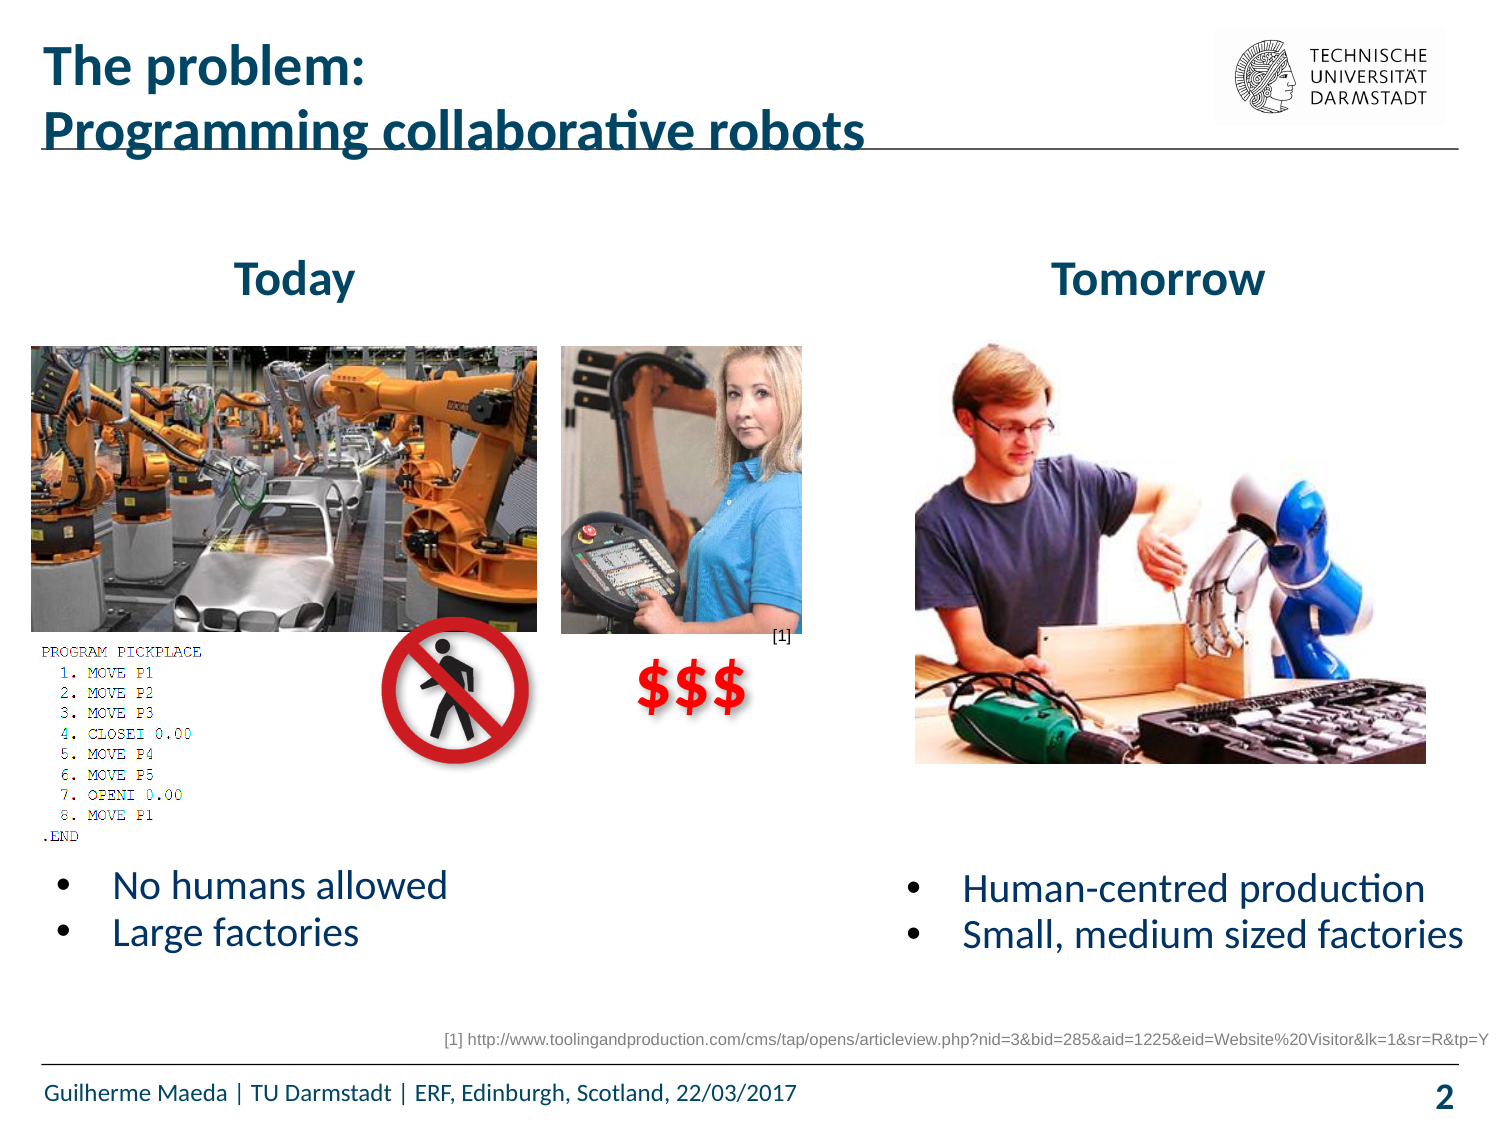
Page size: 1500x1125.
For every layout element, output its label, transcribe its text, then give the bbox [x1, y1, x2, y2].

picture [1213, 27, 1445, 126]
text_box No humans allowed Large factories [41, 855, 644, 963]
picture [30, 636, 219, 856]
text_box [561, 346, 845, 734]
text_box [891, 243, 1500, 967]
picture [30, 346, 537, 772]
text_box [1] http://www.toolingandproduction.com/cms/tap/opens/articleview.php?nid=3&bid=285&aid=1225&eid=Website%20Visitor&lk=1&sr=R&tp=Y [326, 1023, 1500, 1057]
text_box The problem: Programming collaborative robots [28, 25, 882, 171]
text_box Today [219, 243, 371, 314]
